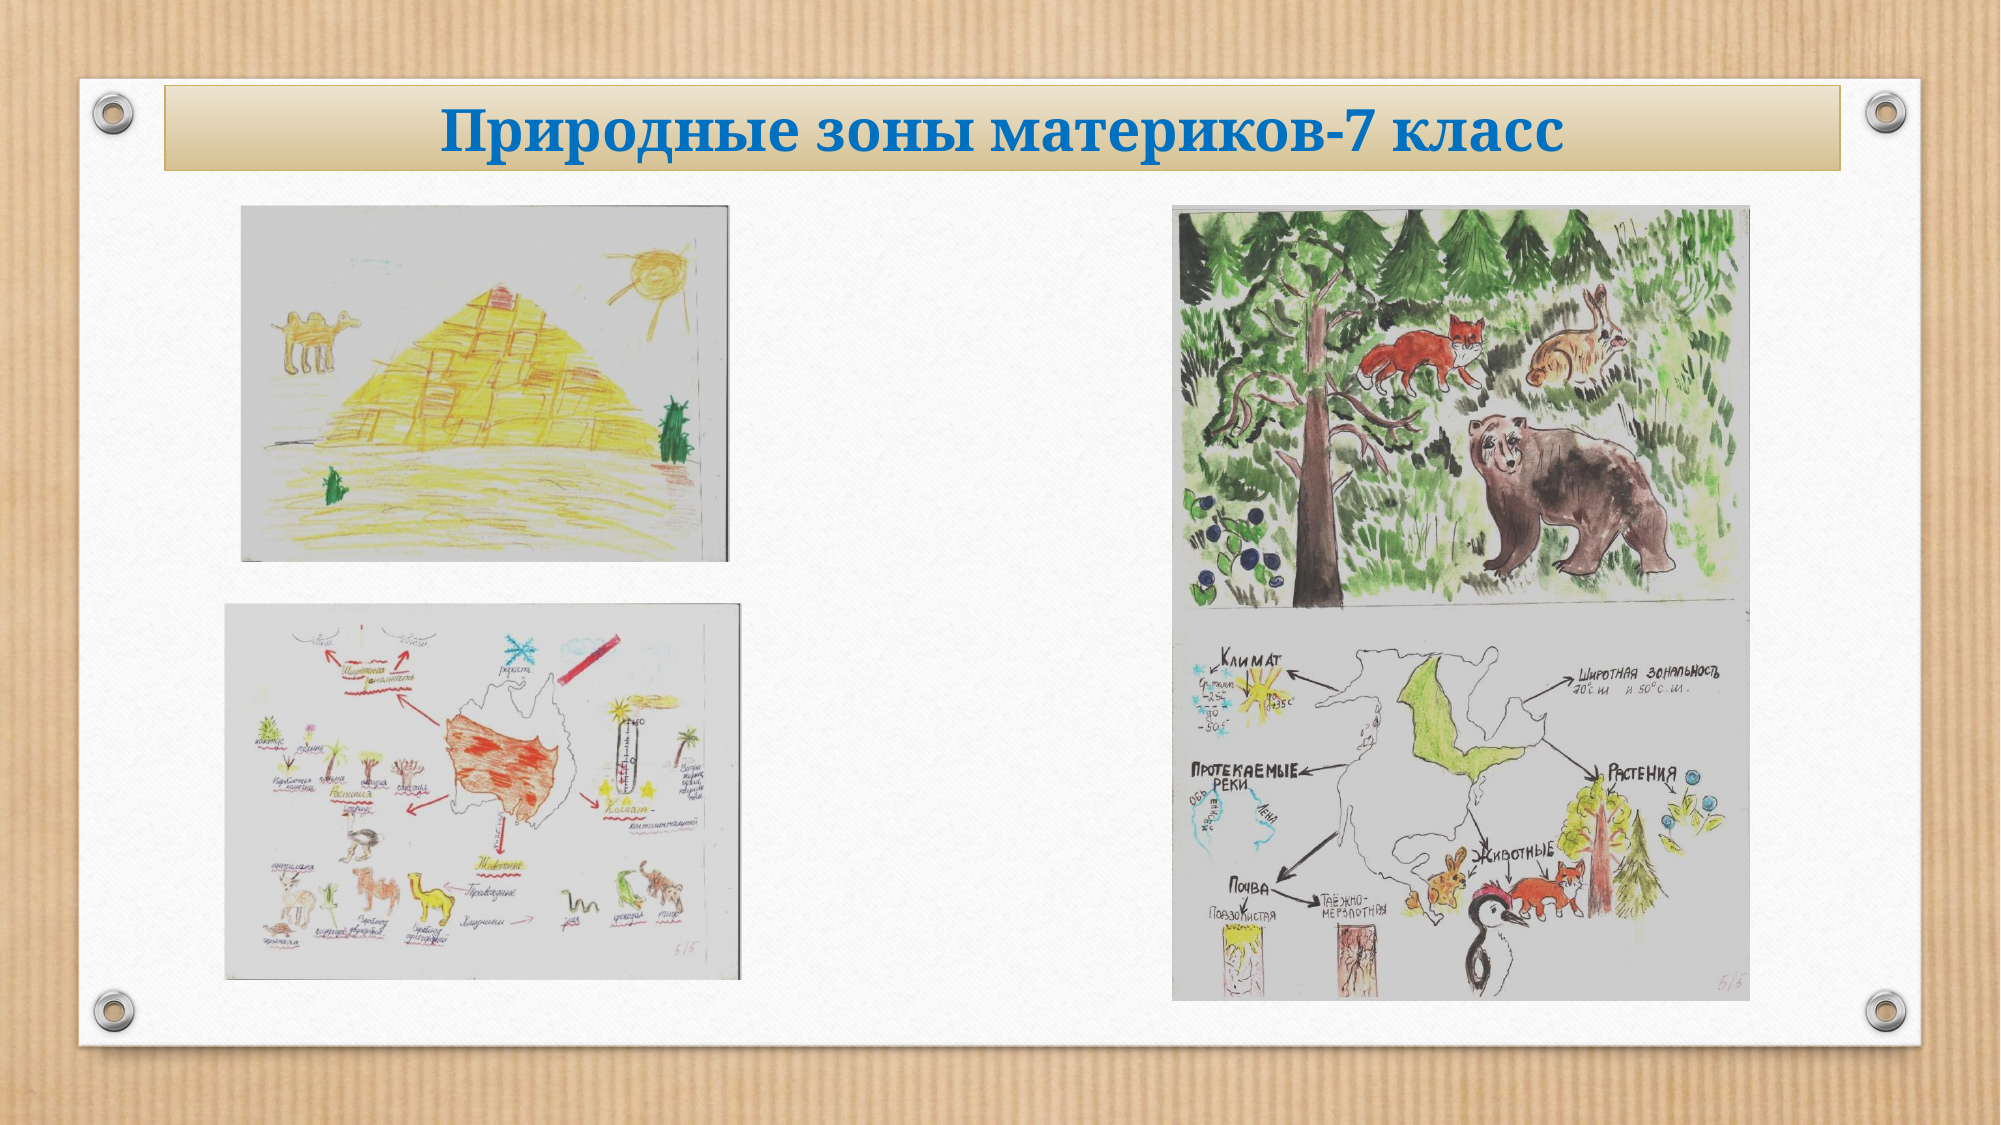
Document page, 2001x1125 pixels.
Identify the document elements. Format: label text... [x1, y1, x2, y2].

picture [0, 0, 2001, 1125]
text_box Природные зоны материков-7 класс [164, 85, 1841, 171]
